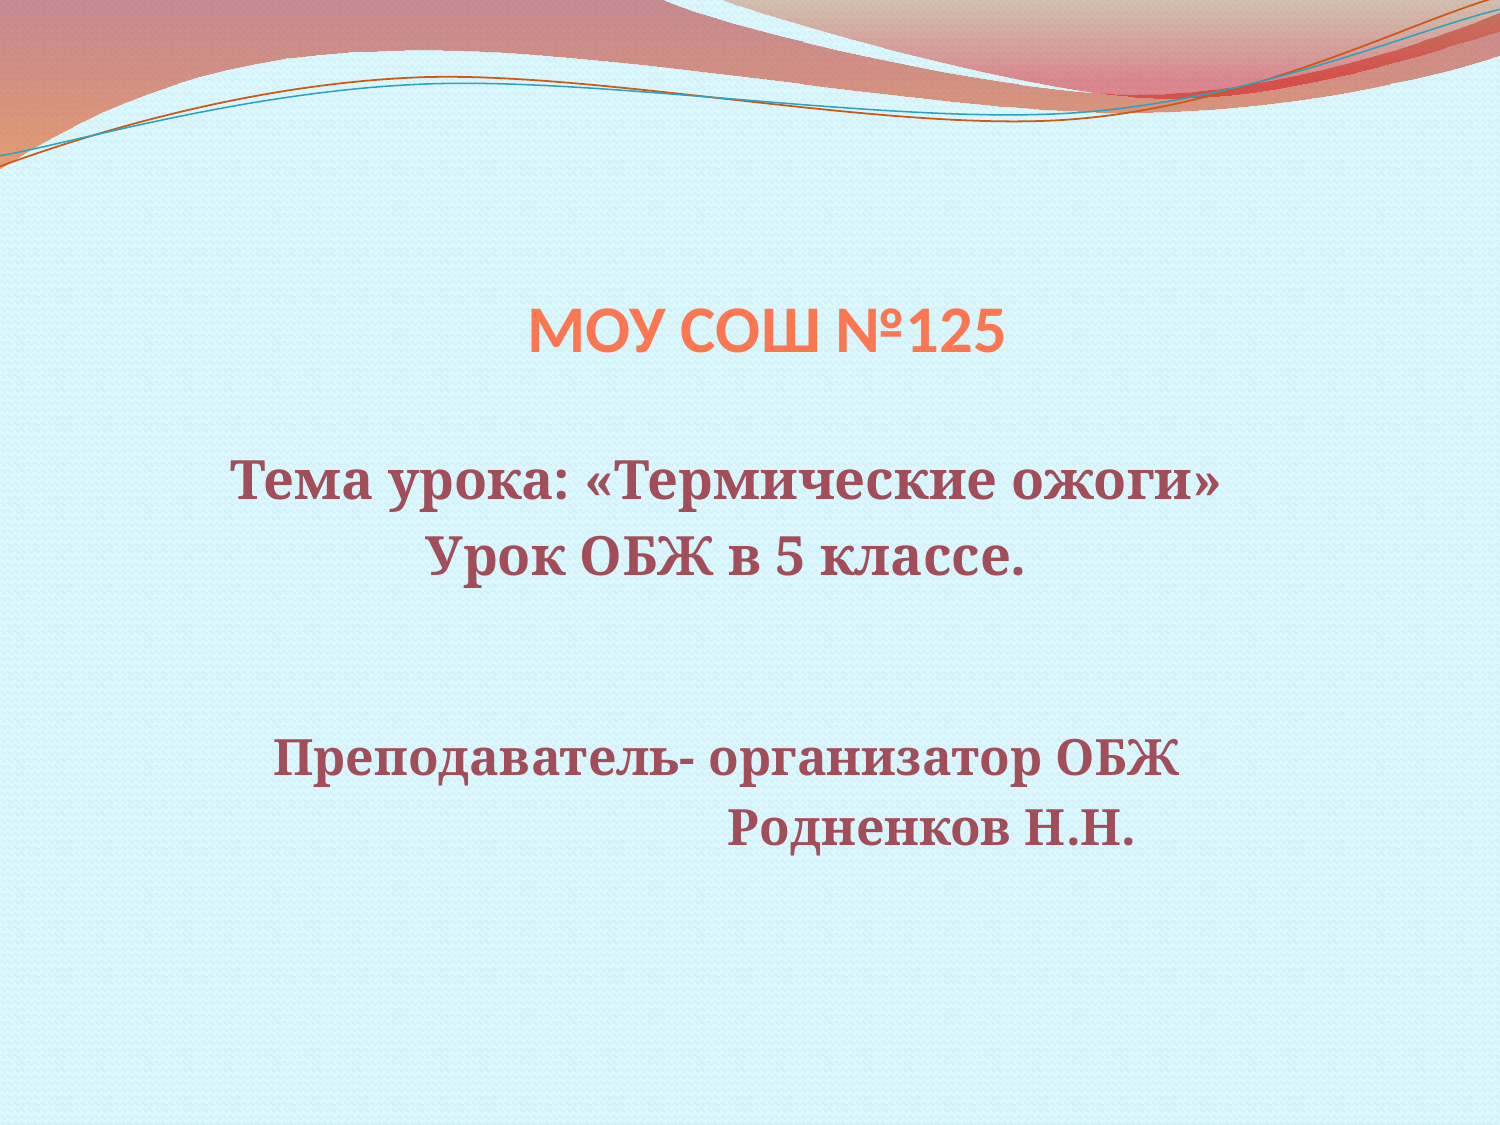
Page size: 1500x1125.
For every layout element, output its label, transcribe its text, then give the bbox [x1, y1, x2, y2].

subtitle Тема урока: «Термические ожоги» Урок ОБЖ в 5 классе. Преподаватель- организатор ОБЖ Родненков Н.Н. [87, 437, 1376, 950]
title МОУ СОШ №125 [99, 187, 1438, 367]
